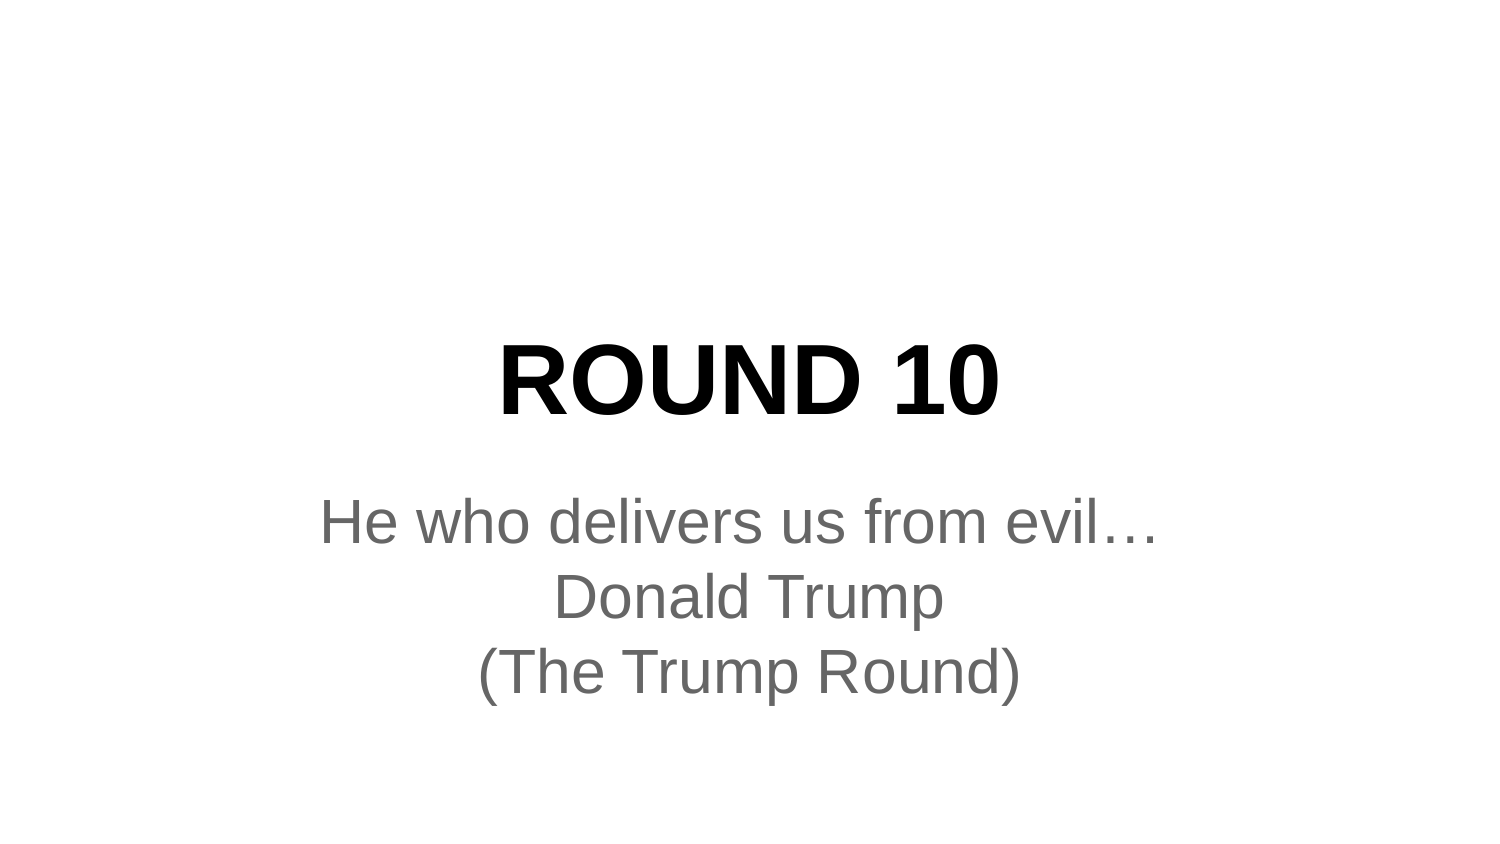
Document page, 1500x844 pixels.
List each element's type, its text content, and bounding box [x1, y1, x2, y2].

title ROUND 10 [112, 259, 1388, 450]
subtitle He who delivers us from evil… Donald Trump (The Trump Round) [112, 465, 1388, 595]
